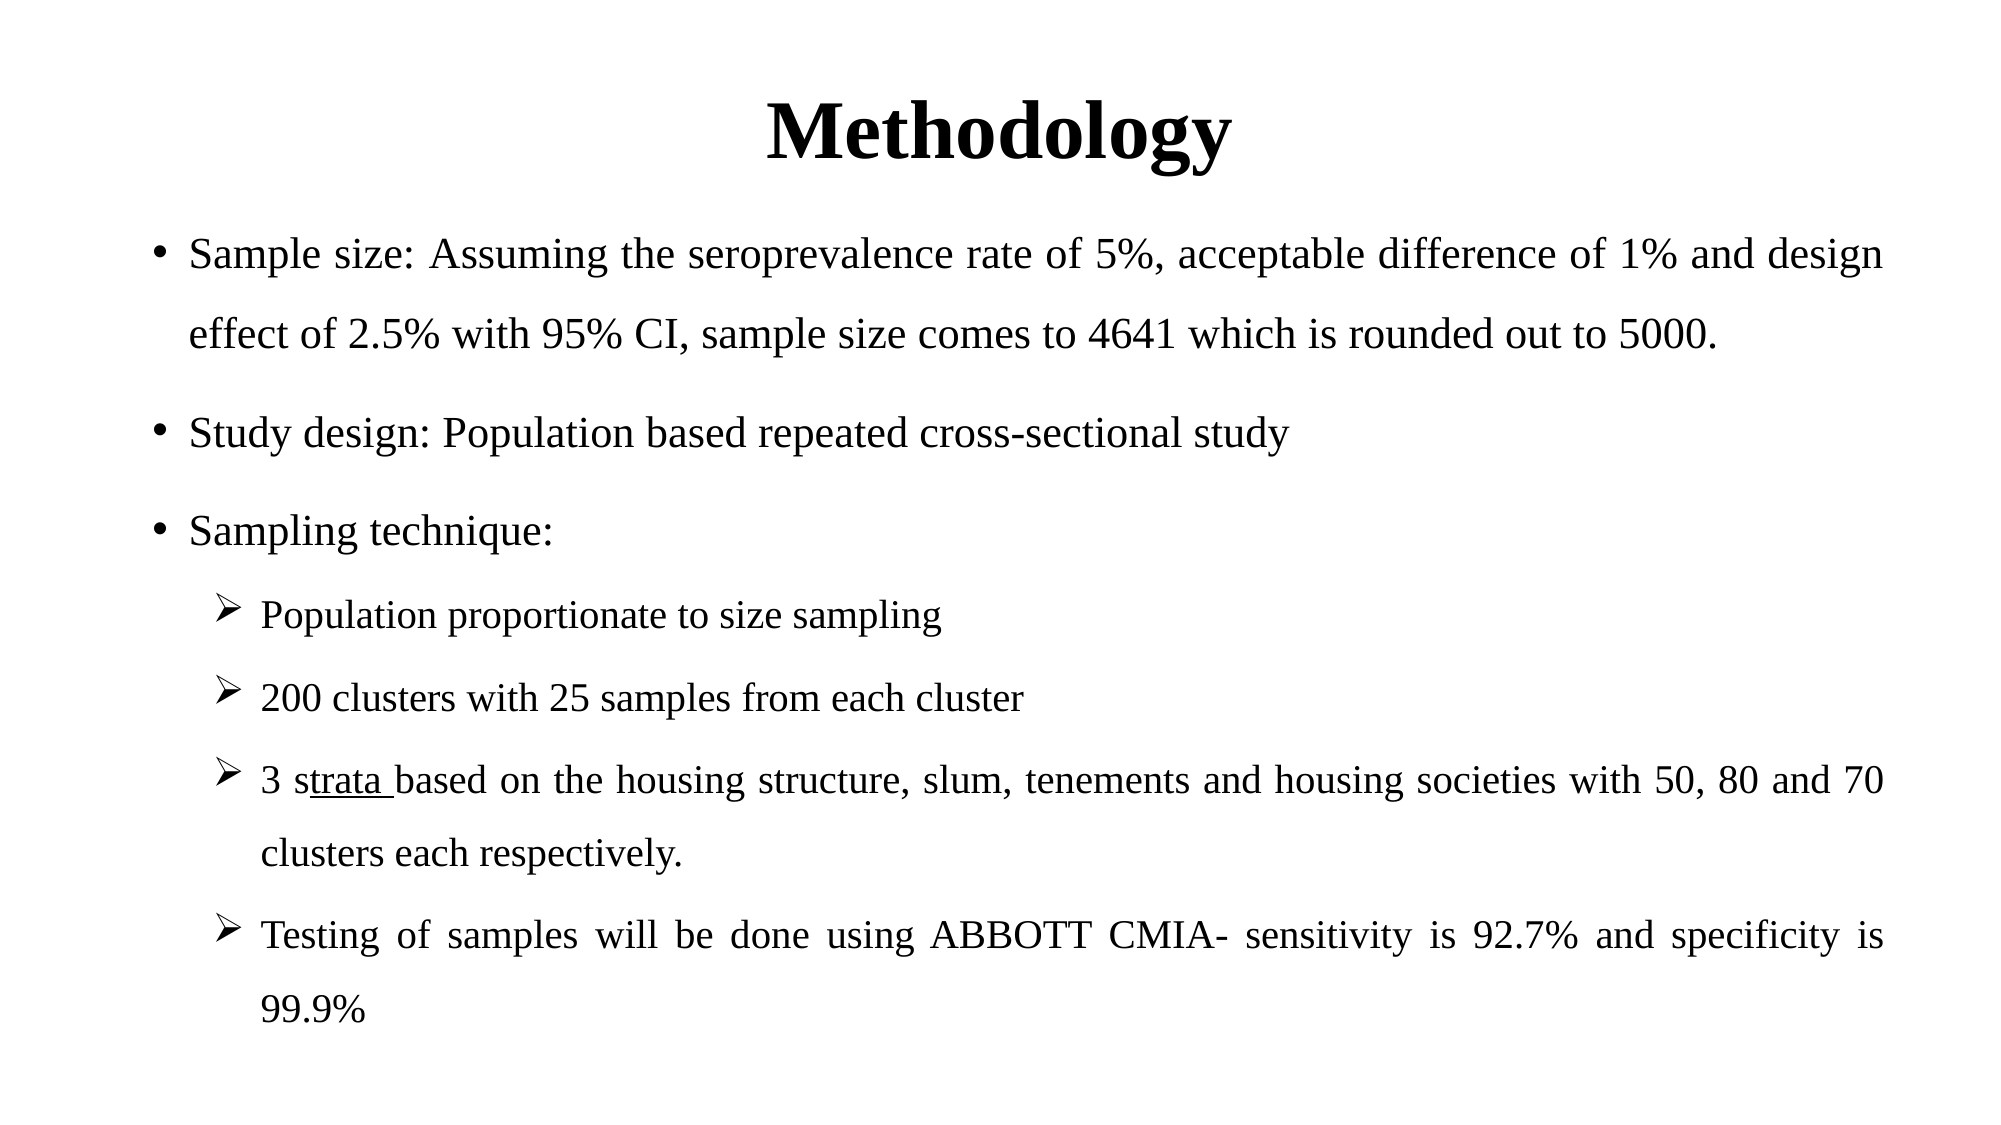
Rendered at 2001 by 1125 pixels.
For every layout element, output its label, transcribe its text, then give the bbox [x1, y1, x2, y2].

title Methodology [137, 23, 1863, 189]
list Sample size: Assuming the seroprevalence rate of 5%, acceptable difference of 1% and design effect of 2.5% with 95% CI, sample size comes to 4641 which is rounded out to 5000. Study design: Population based repeated cross-sectional study Sampling technique: Population proportionate to size sampling 200 clusters with 25 samples from each cluster 3 strata based on the housing structure, slum, tenements and housing societies with 50, 80 and 70 clusters each respectively. Testing of samples will be done using ABBOTT CMIA- sensitivity is 92.7% and specificity is 99.9% [137, 189, 1902, 1042]
